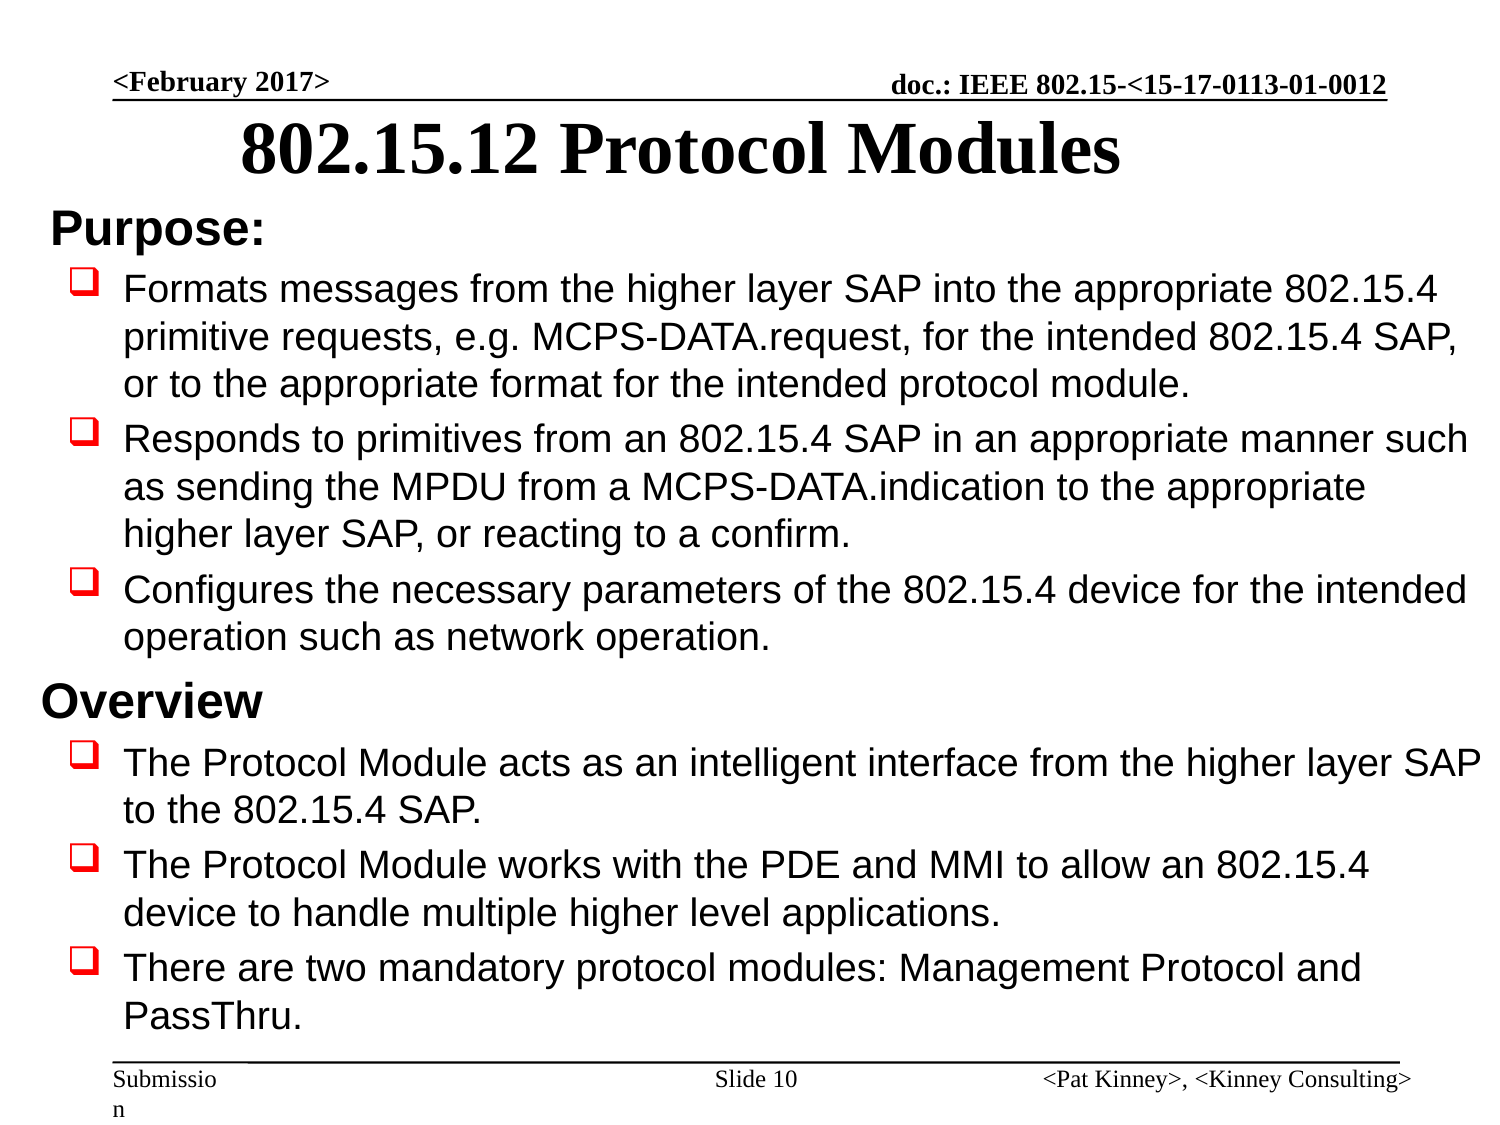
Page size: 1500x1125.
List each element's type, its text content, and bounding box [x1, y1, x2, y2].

list Purpose: Formats messages from the higher layer SAP into the appropriate 802.15.4 primitive requests, e.g. MCPS-DATA.request, for the intended 802.15.4 SAP, or to the appropriate format for the intended protocol module. Responds to primitives from an 802.15.4 SAP in an appropriate manner such as sending the MPDU from a MCPS-DATA.indication to the appropriate higher layer SAP, or reacting to a confirm. Configures the necessary parameters of the 802.15.4 device for the intended operation such as network operation. Overview The Protocol Module acts as an intelligent interface from the higher layer SAP to the 802.15.4 SAP. The Protocol Module works with the PDE and MMI to allow an 802.15.4 device to handle multiple higher level applications. There are two mandatory protocol modules: Management Protocol and PassThru. [24, 187, 1500, 1050]
footer <Pat Kinney>, <Kinney Consulting> [900, 1062, 1413, 1093]
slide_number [112, 62, 375, 98]
slide_number Slide 10 [712, 1062, 800, 1093]
title 802.15.12 Protocol Modules [174, 50, 1188, 187]
